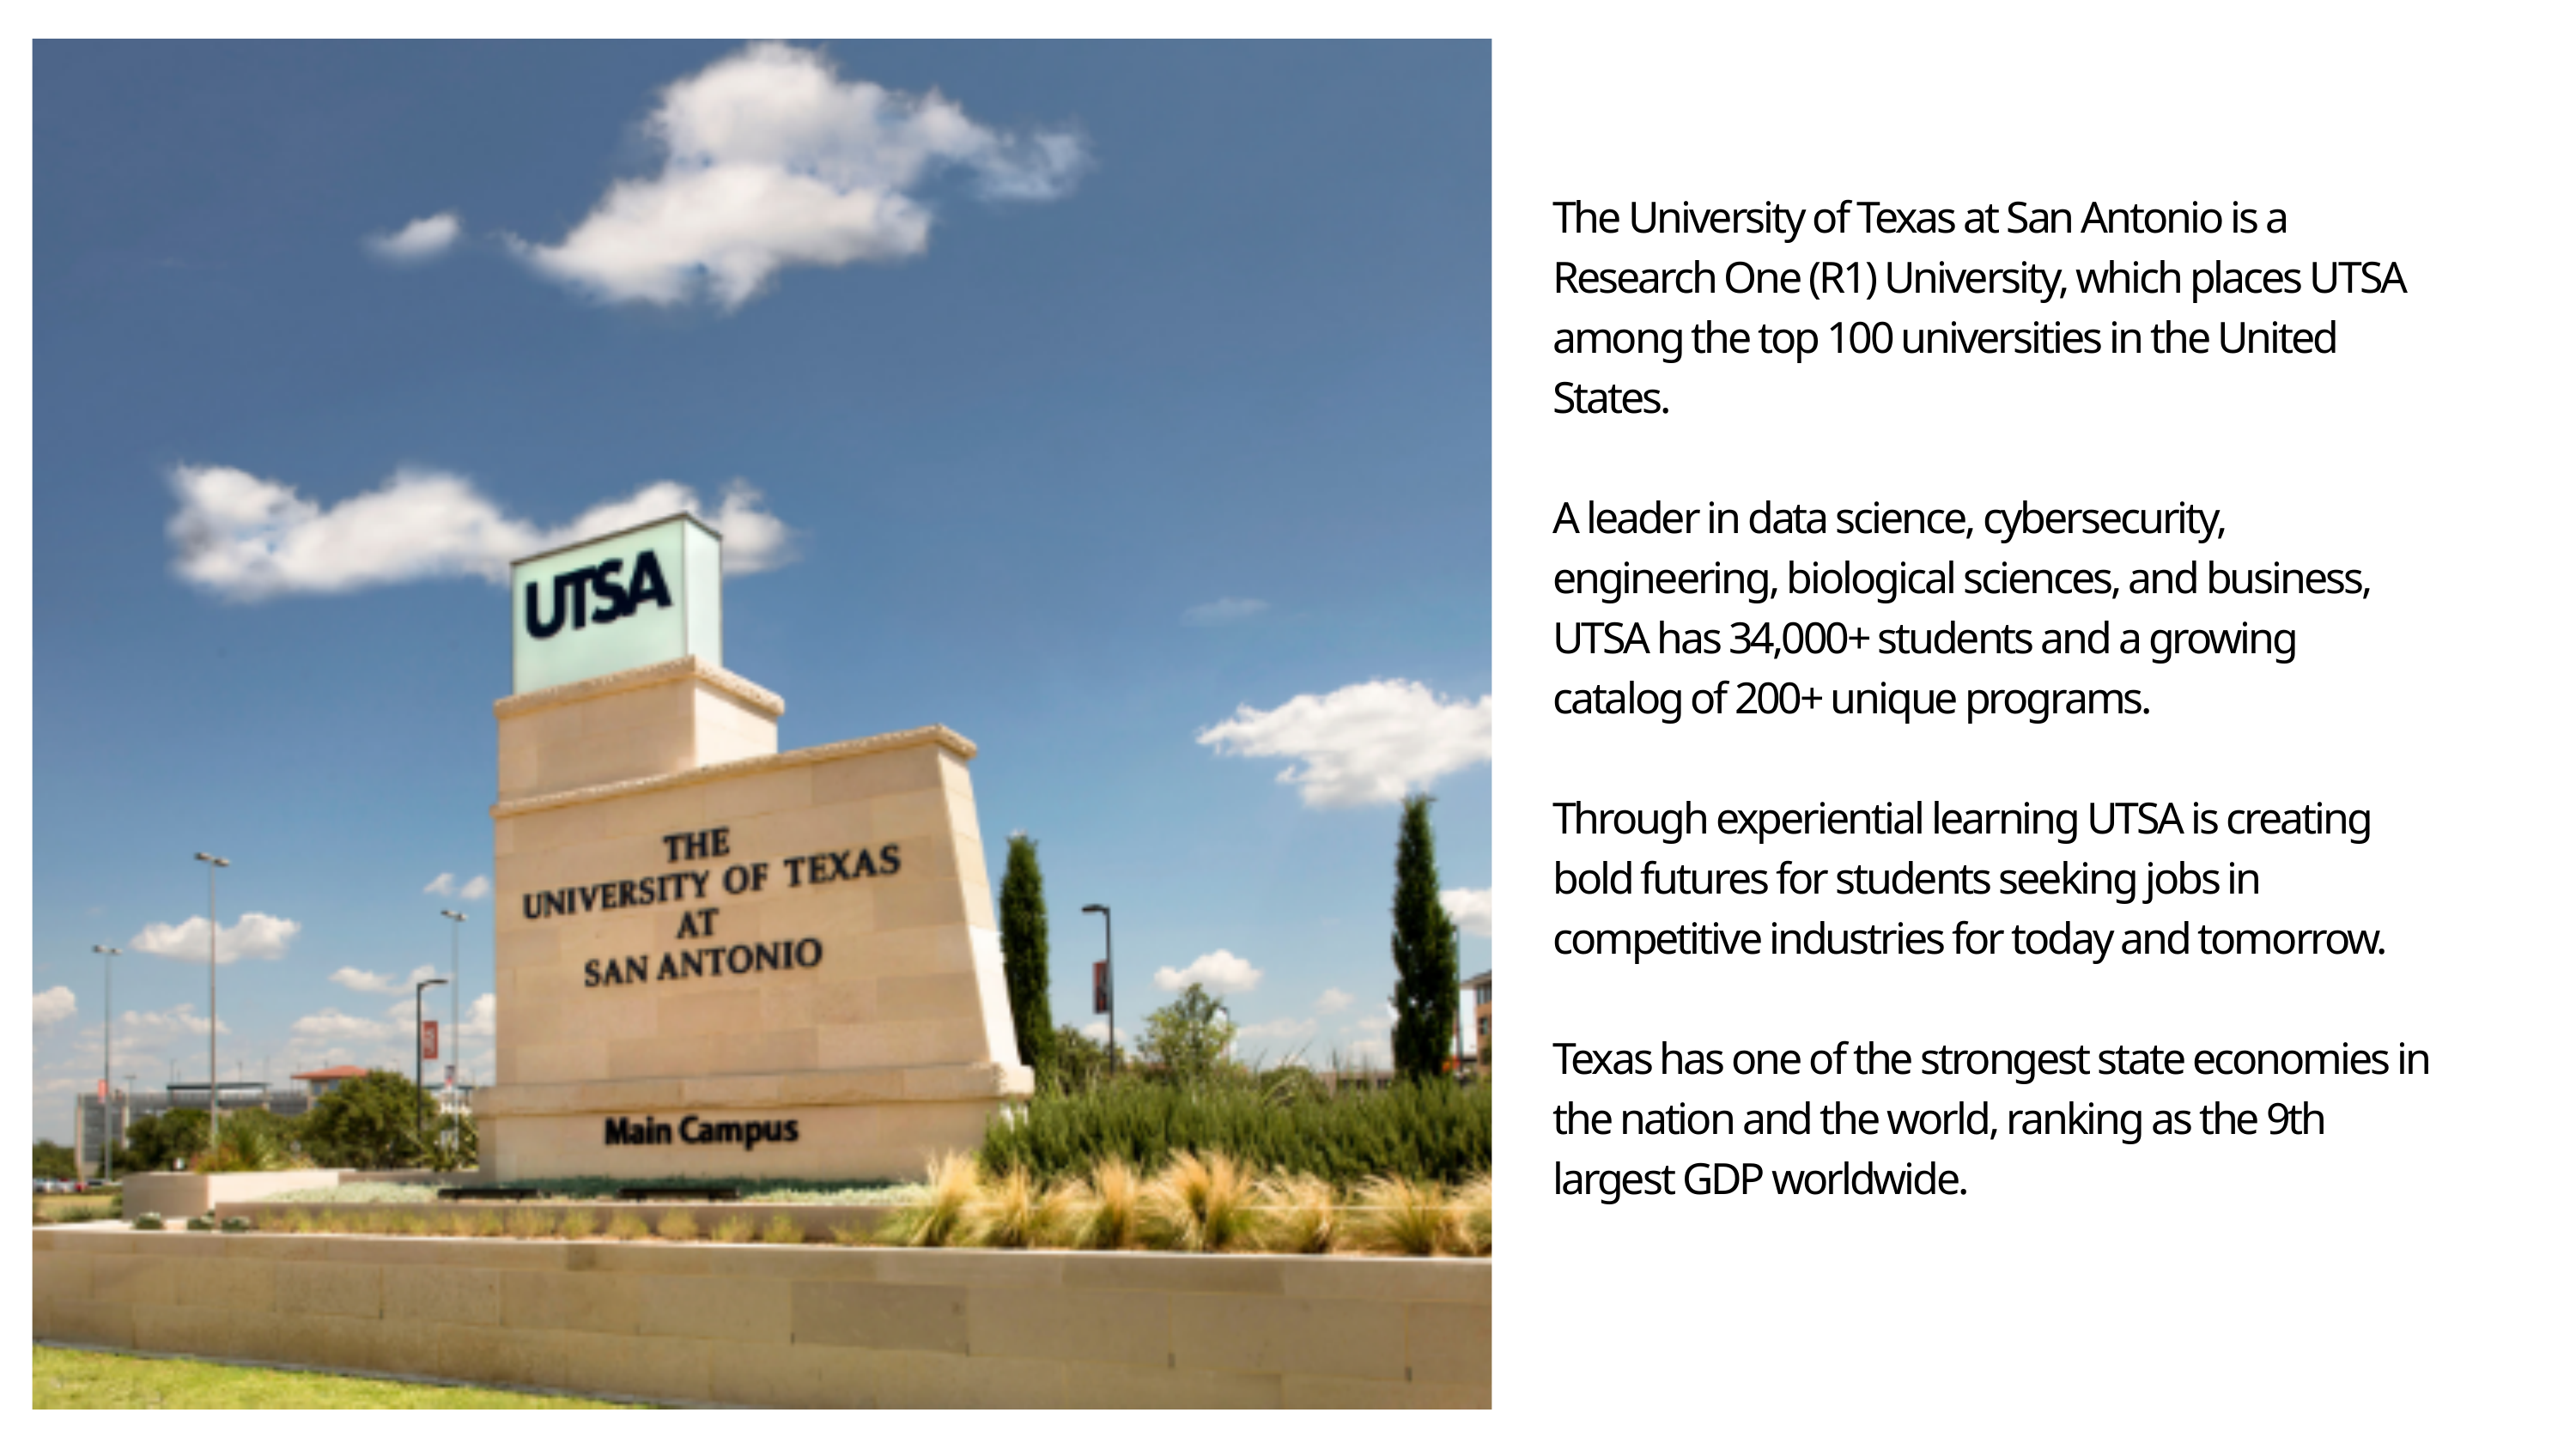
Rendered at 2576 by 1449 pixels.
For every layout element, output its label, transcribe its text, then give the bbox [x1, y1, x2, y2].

picture [32, 39, 1492, 1410]
text_box The University of Texas at San Antonio is a Research One (R1) University, which places UTSA among the top 100 universities in the United States. A leader in data science, cybersecurity, engineering, biological sciences, and business, UTSA has 34,000+ students and a growing catalog of 200+ unique programs. Through experiential learning UTSA is creating bold futures for students seeking jobs in competitive industries for today and tomorrow. Texas has one of the strongest state economies in the nation and the world, ranking as the 9th largest GDP worldwide. [1552, 181, 2432, 1264]
